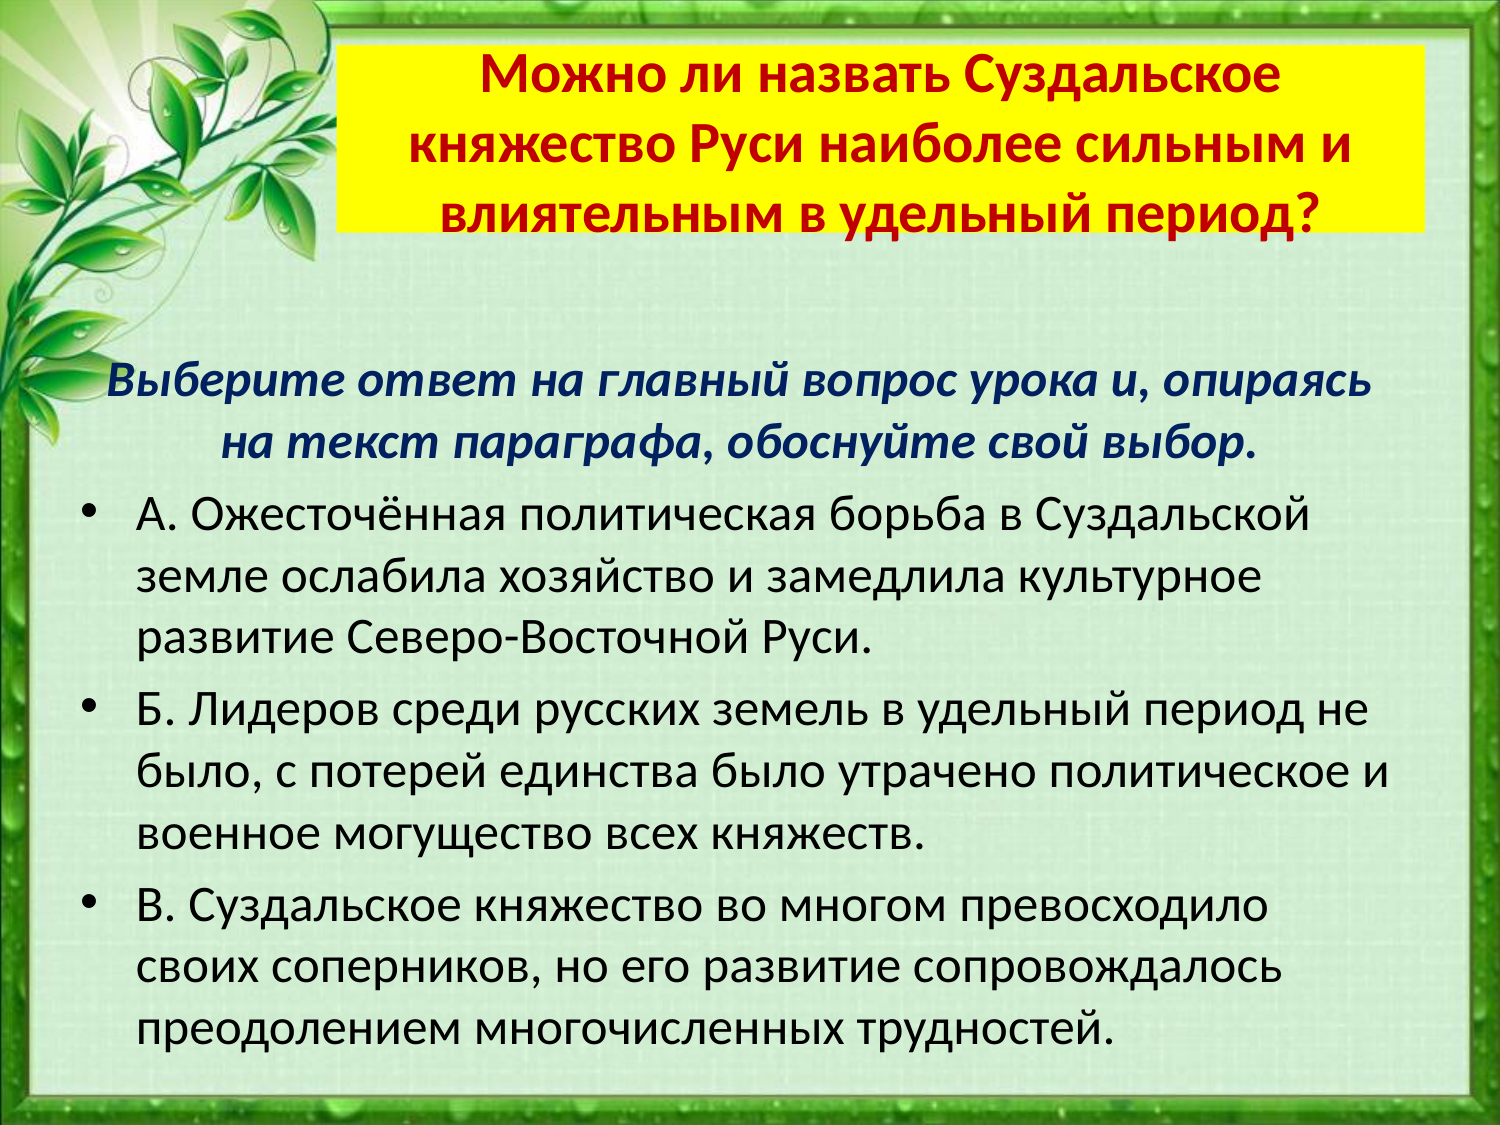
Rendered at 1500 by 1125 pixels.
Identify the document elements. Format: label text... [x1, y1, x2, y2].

list Выберите ответ на главный вопрос урока и, опираясь на текст параграфа, обоснуйте свой выбор. А. Ожесточённая политическая борьба в Суздальской земле осла­била хозяйство и замедлила культурное развитие Северо-Восточной Руси. Б. Лидеров среди русских земель в удельный период не было, с потерей единства было утрачено политическое и военное могуще­ство всех княжеств. В. Суздальское княжество во многом превосходило своих сопер­ников, но его развитие сопровождалось преодолением многочислен­ных трудностей. [64, 338, 1415, 1081]
title Можно ли назвать Суздальское княжество Руси наиболее силь­ным и влиятельным в удельный период? [336, 45, 1425, 233]
picture [0, 0, 1500, 1125]
